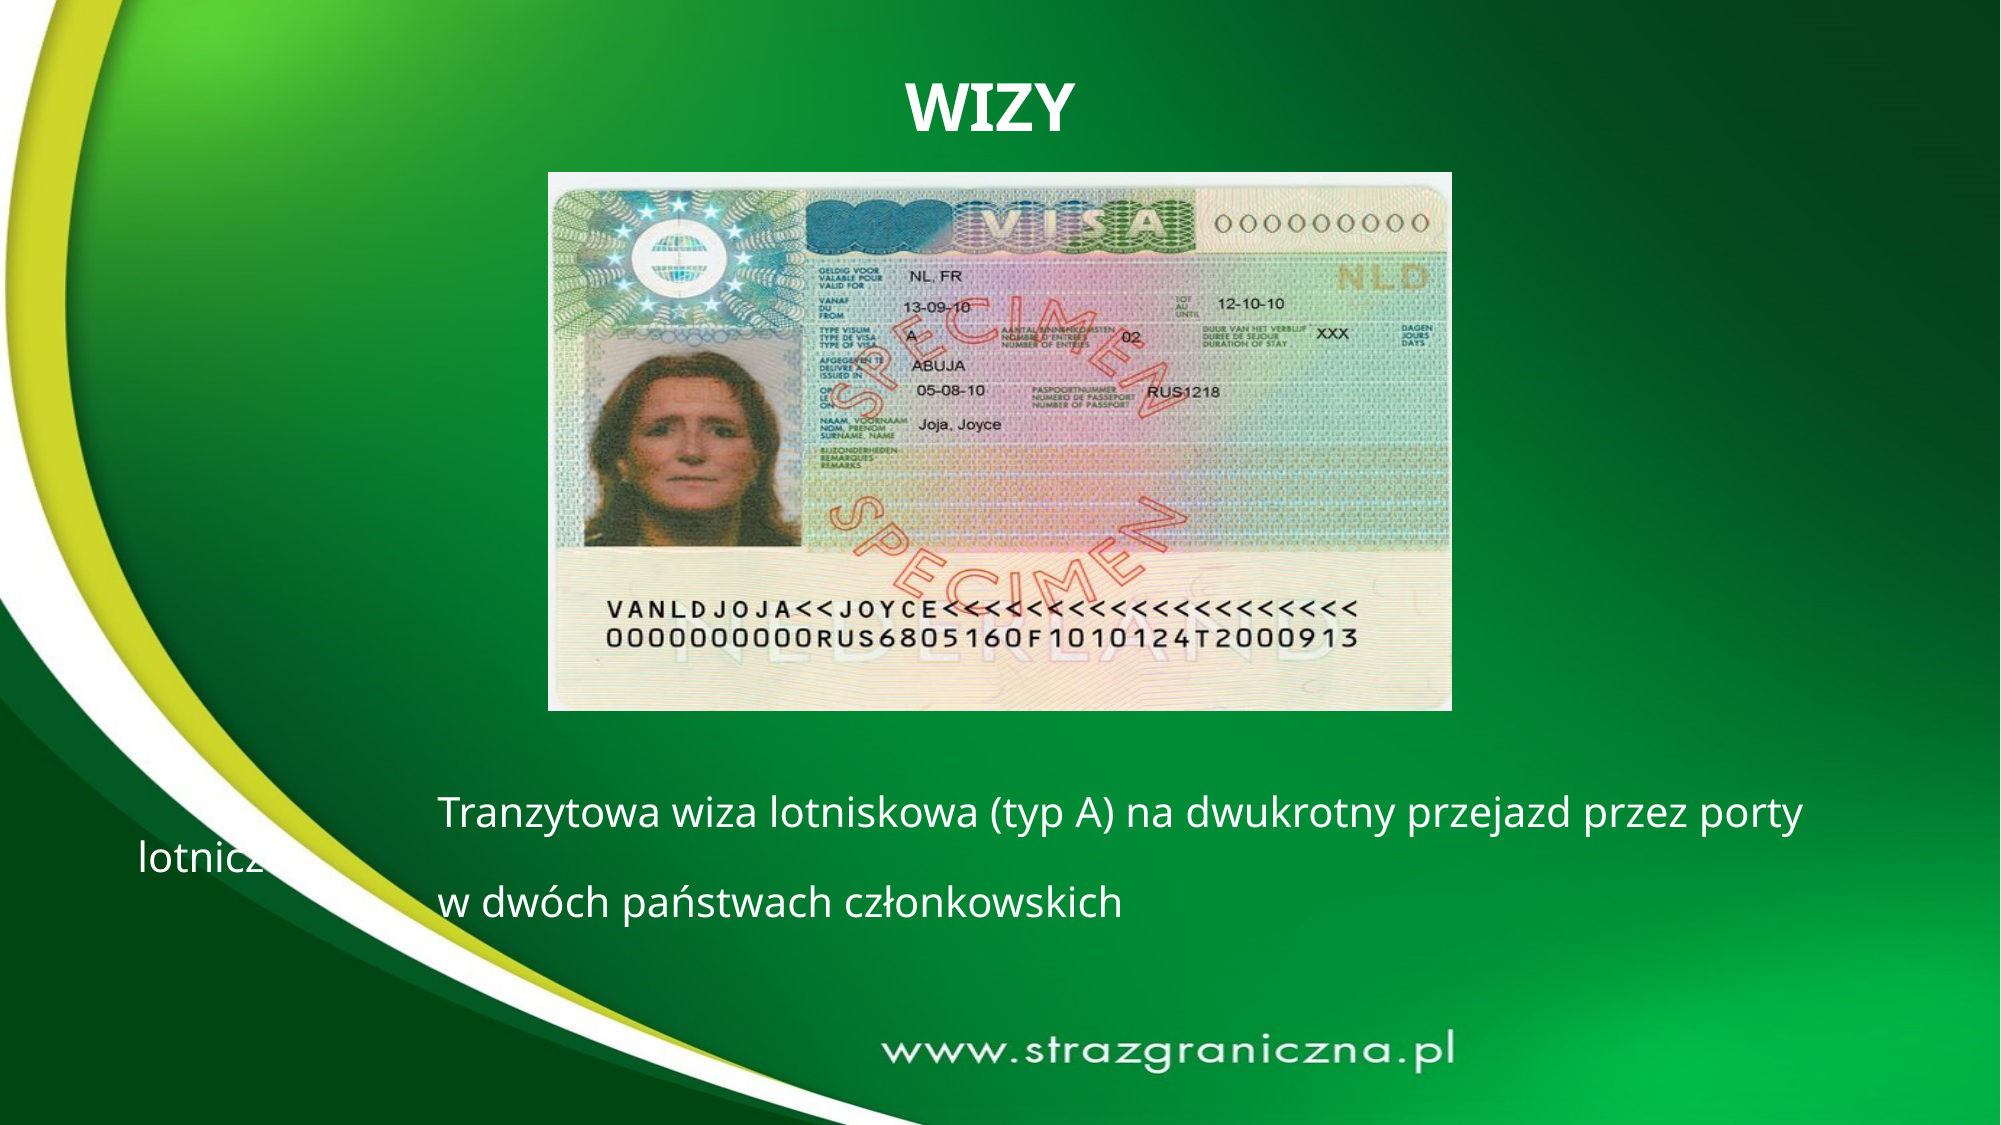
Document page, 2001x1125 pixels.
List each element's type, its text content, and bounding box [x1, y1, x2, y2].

title WIZY [128, 47, 1853, 173]
list Tranzytowa wiza lotniskowa (typ A) na dwukrotny przejazd przez porty lotnicze w dwóch państwach członkowskich [137, 299, 1863, 1014]
picture [0, 0, 2001, 1125]
